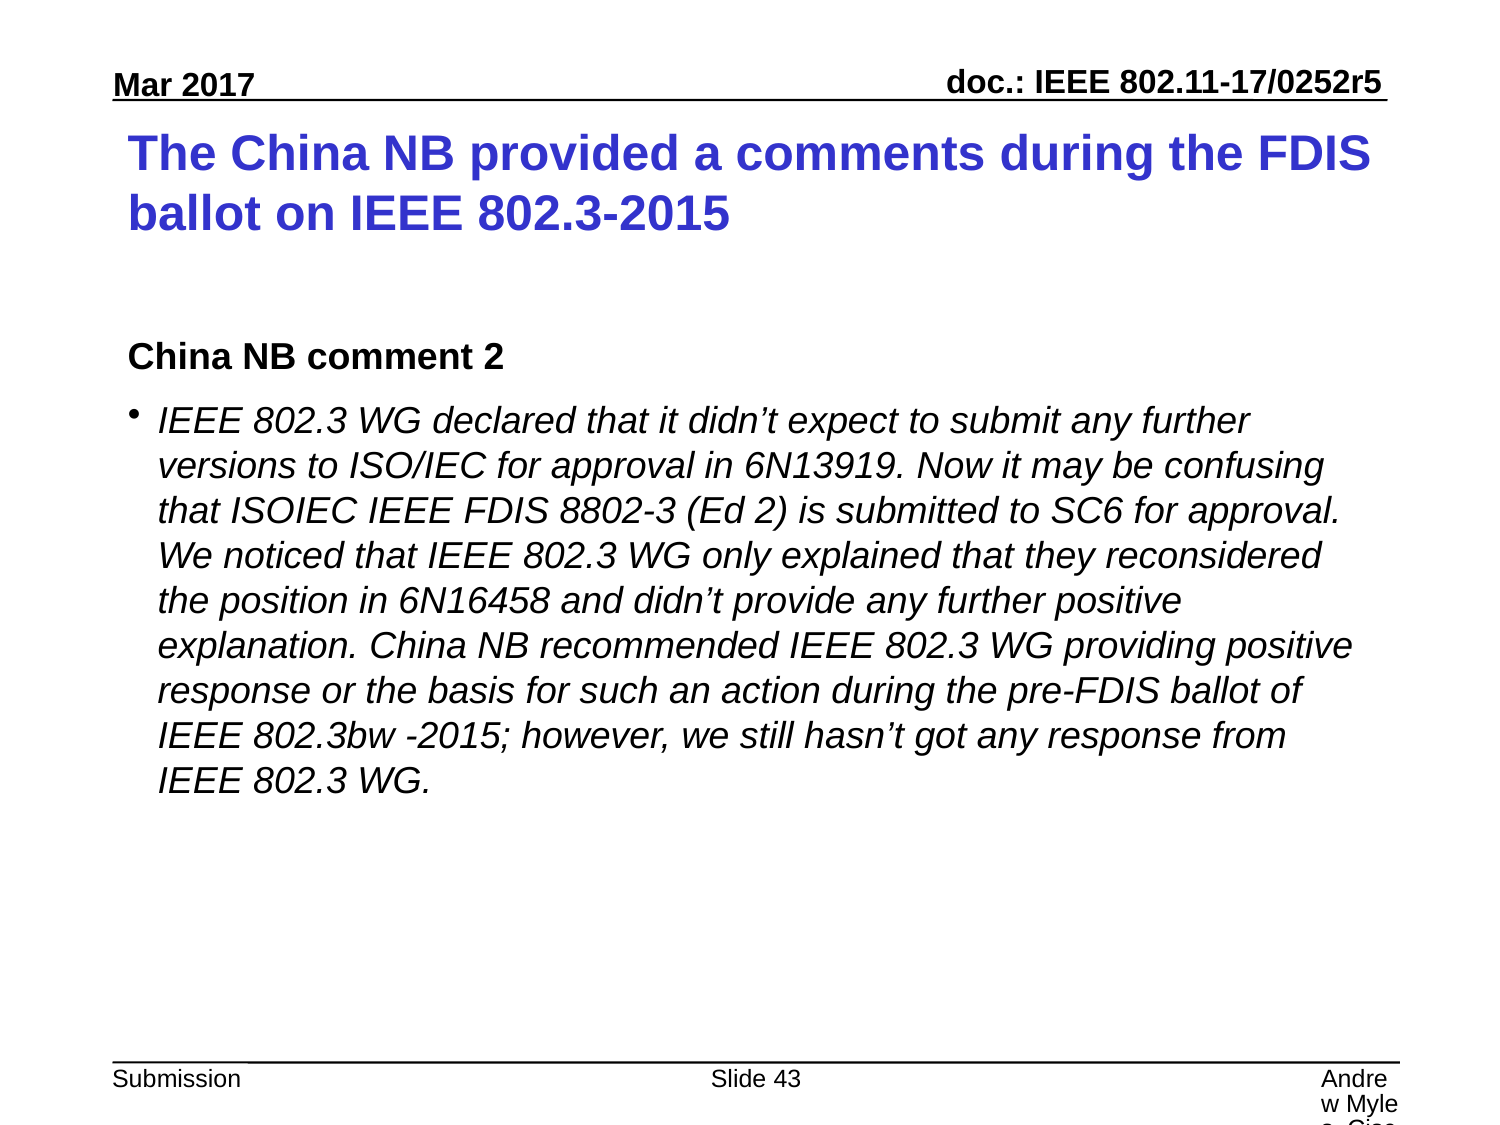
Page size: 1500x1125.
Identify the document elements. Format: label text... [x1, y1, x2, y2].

slide_number Slide 43 [709, 1061, 803, 1093]
list China NB comment 2 IEEE 802.3 WG declared that it didn’t expect to submit any further versions to ISO/IEC for approval in 6N13919. Now it may be confusing that ISOIEC IEEE FDIS 8802-3 (Ed 2) is submitted to SC6 for approval. We noticed that IEEE 802.3 WG only explained that they reconsidered the position in 6N16458 and didn’t provide any further positive explanation. China NB recommended IEEE 802.3 WG providing positive response or the basis for such an action during the pre-FDIS ballot of IEEE 802.3bw -2015; however, we still hasn’t got any response from IEEE 802.3 WG. [112, 324, 1388, 1000]
footer Andrew Myles, Cisco [1320, 1061, 1402, 1093]
title The China NB provided a comments during the FDIS ballot on IEEE 802.3-2015 [112, 112, 1388, 288]
